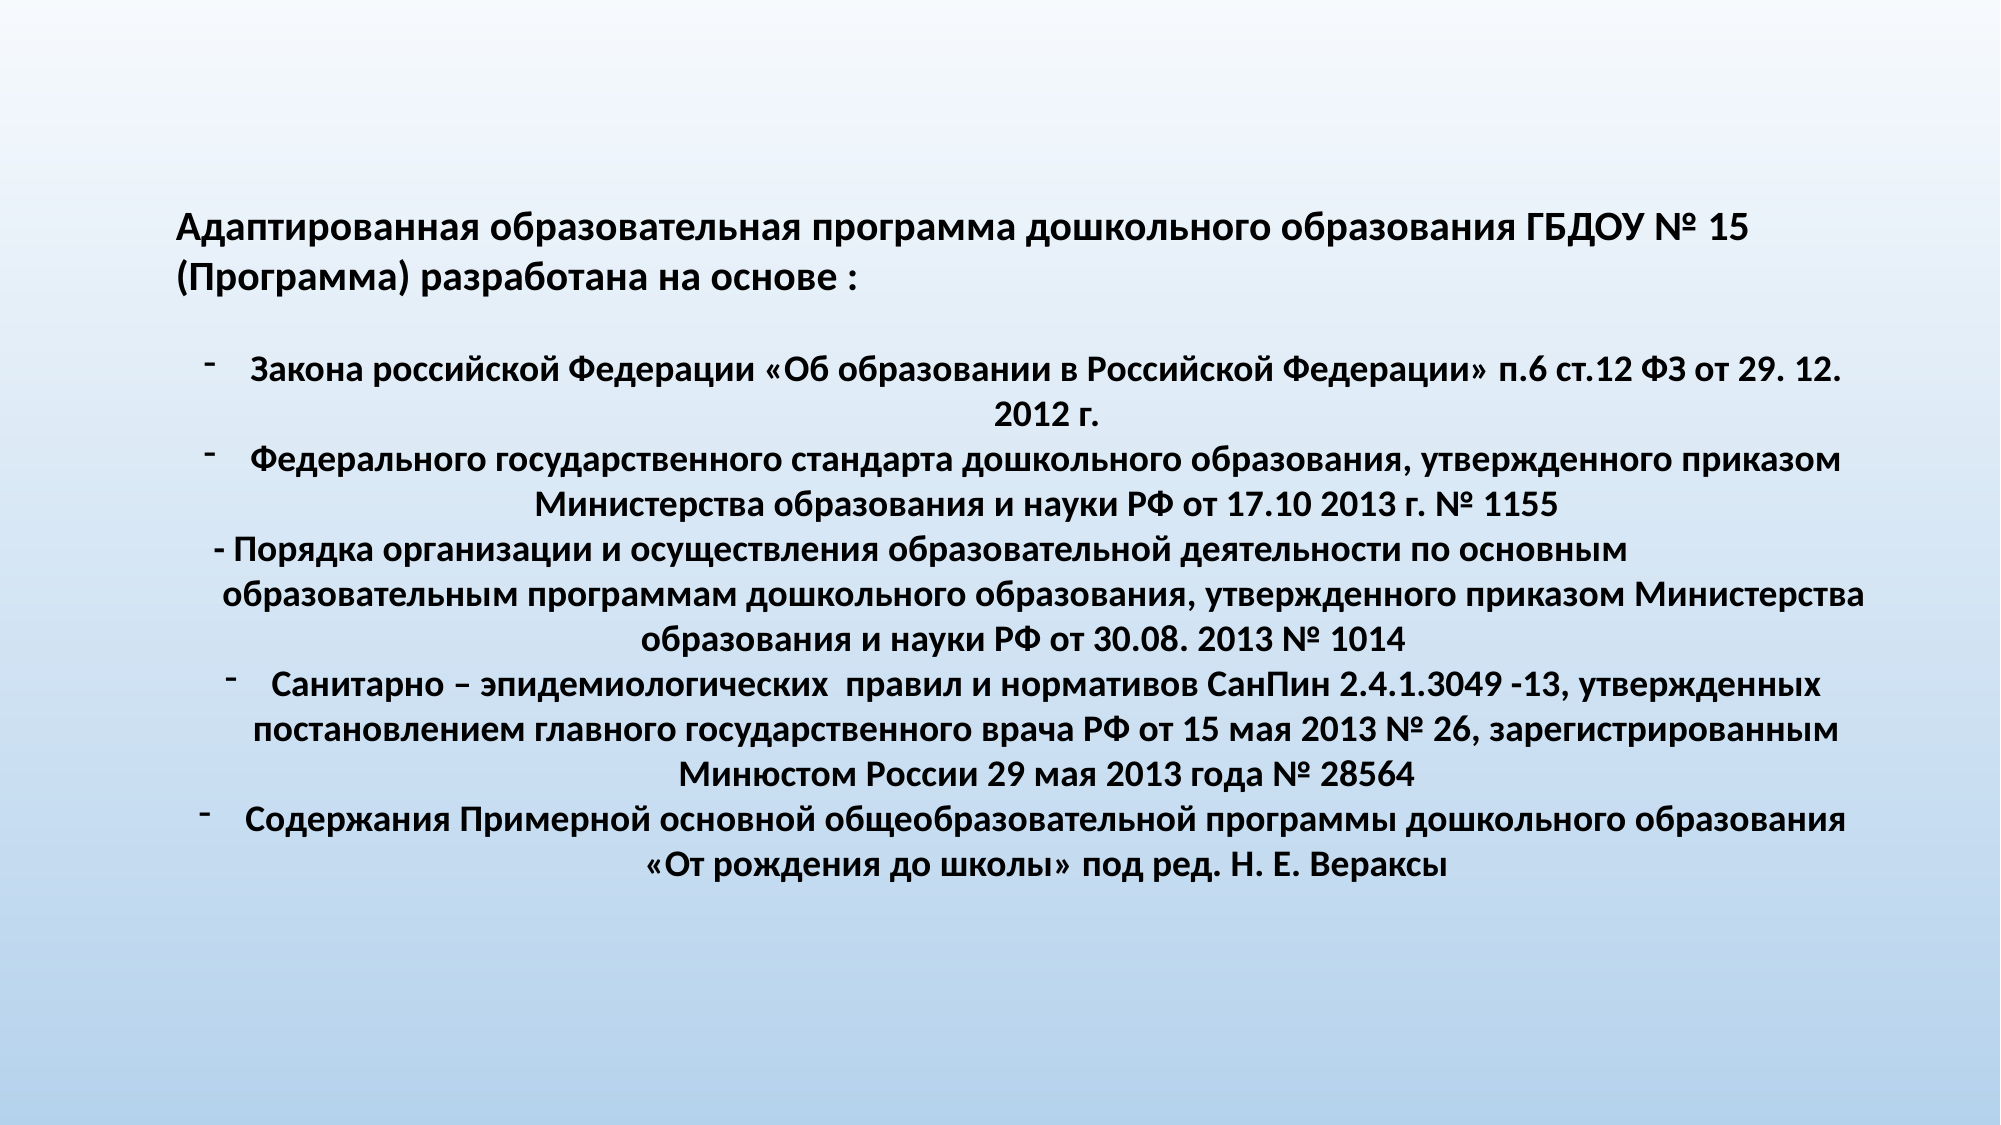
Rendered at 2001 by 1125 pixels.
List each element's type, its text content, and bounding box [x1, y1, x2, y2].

text_box Адаптированная образовательная программа дошкольного образования ГБДОУ № 15 (Программа) разработана на основе : Закона российской Федерации «Об образовании в Российской Федерации» п.6 ст.12 ФЗ от 29. 12. 2012 г. Федерального государственного стандарта дошкольного образования, утвержденного приказом Министерства образования и науки РФ от 17.10 2013 г. № 1155 - Порядка организации и осуществления образовательной деятельности по основным образовательным программам дошкольного образования, утвержденного приказом Министерства образования и науки РФ от 30.08. 2013 № 1014 Санитарно – эпидемиологических правил и нормативов СанПин 2.4.1.3049 -13, утвержденных постановлением главного государственного врача РФ от 15 мая 2013 № 26, зарегистрированным Минюстом России 29 мая 2013 года № 28564 Содержания Примерной основной общеобразовательной программы дошкольного образования «От рождения до школы» под ред. Н. Е. Вераксы [161, 191, 1886, 892]
